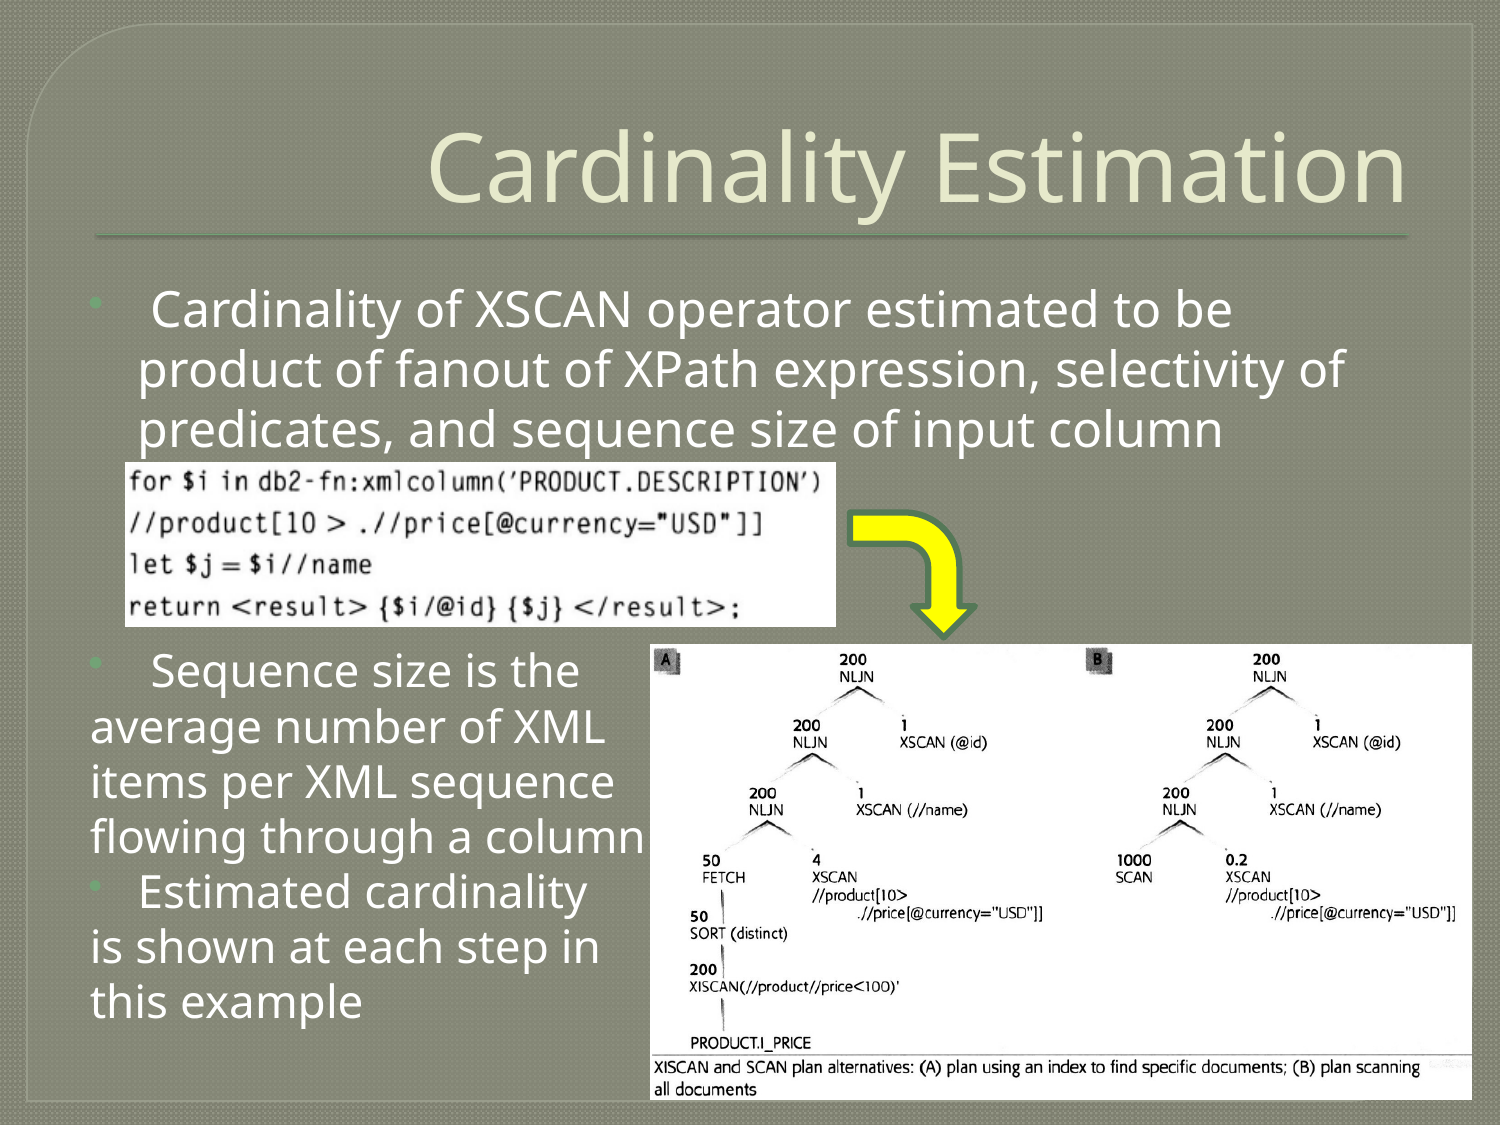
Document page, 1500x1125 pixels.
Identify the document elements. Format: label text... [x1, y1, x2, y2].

picture [649, 644, 1472, 1100]
title Cardinality Estimation [75, 41, 1425, 230]
text_box [846, 509, 978, 641]
list Cardinality of XSCAN operator estimated to be product of fanout of XPath expression, selectivity of predicates, and sequence size of input column Sequence size is the average number of XML items per XML sequence flowing through a column Estimated cardinality is shown at each step in this example [75, 270, 1425, 1013]
picture [124, 462, 837, 627]
